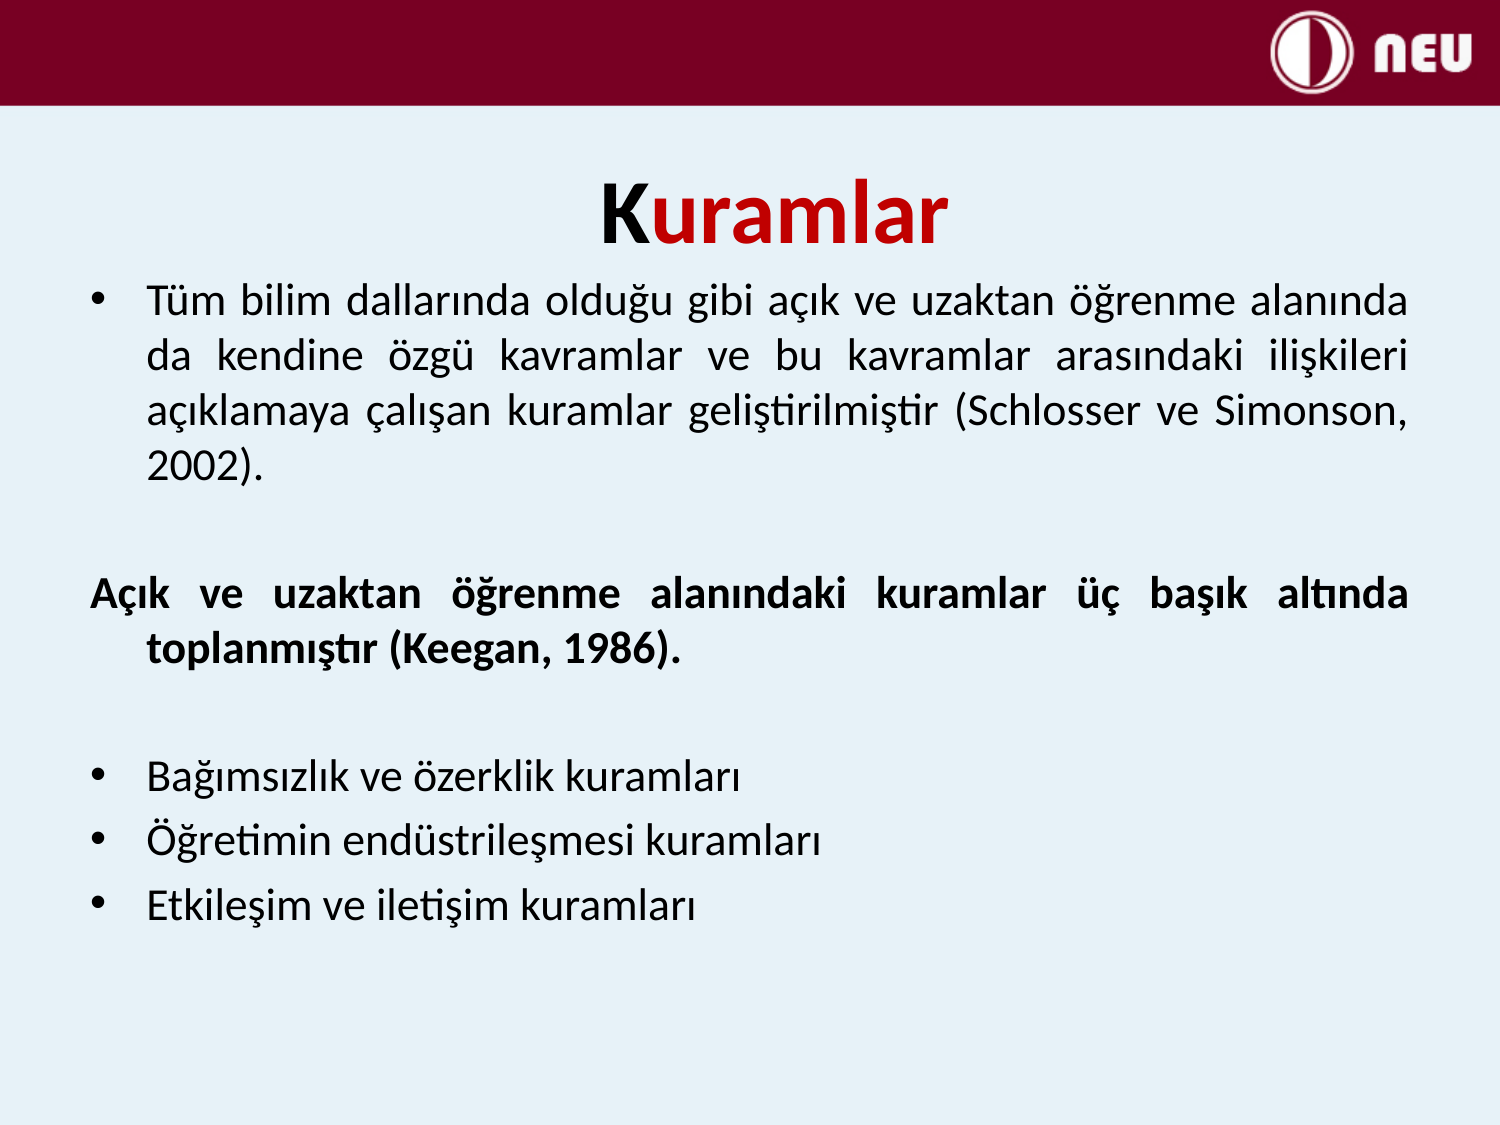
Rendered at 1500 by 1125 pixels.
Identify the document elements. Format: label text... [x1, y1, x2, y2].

list Tüm bilim dallarında olduğu gibi açık ve uzaktan öğrenme alanında da kendine özgü kavramlar ve bu kavramlar arasındaki ilişkileri açıklamaya çalışan kuramlar geliştirilmiştir (Schlosser ve Simonson, 2002). Açık ve uzaktan öğrenme alanındaki kuramlar üç başık altında toplanmıştır (Keegan, 1986). Bağımsızlık ve özerklik kuramları Öğretimin endüstrileşmesi kuramları Etkileşim ve iletişim kuramları [75, 262, 1425, 1005]
title Kuramlar [100, 113, 1451, 302]
picture [0, 0, 1500, 1125]
